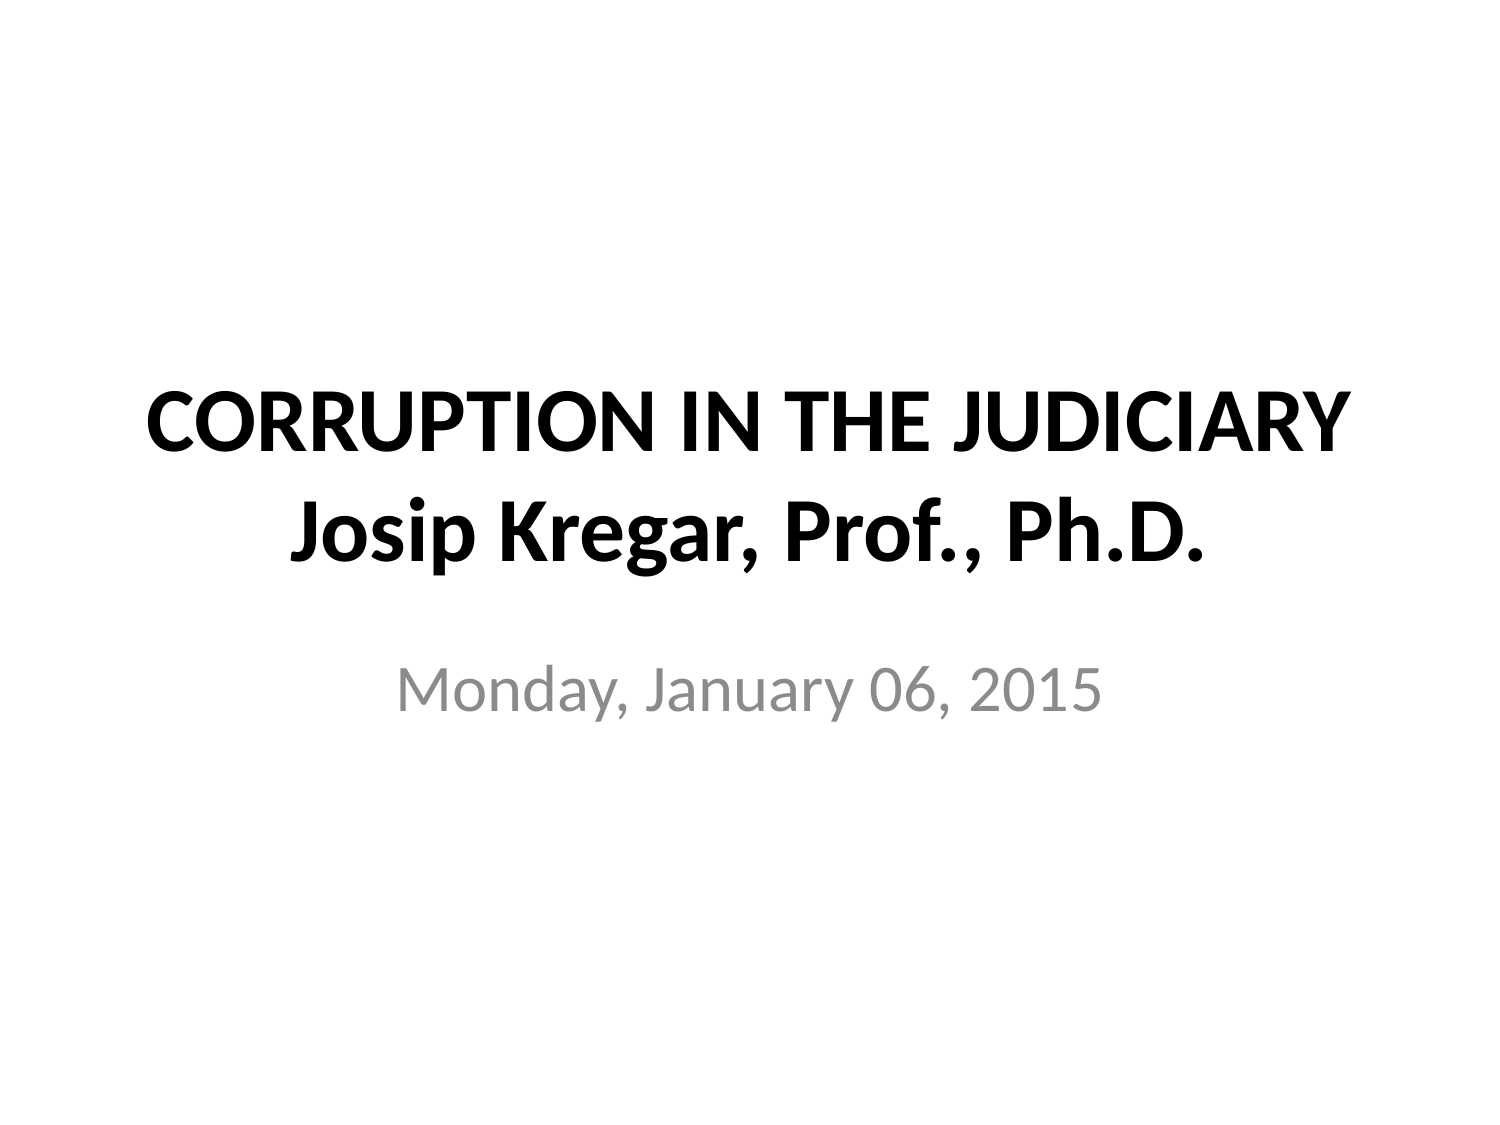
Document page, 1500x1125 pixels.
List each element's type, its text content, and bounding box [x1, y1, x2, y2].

subtitle Monday, January 06, 2015 [225, 637, 1275, 925]
title CORRUPTION IN THE JUDICIARY Josip Kregar, Prof., Ph.D. [112, 349, 1388, 591]
